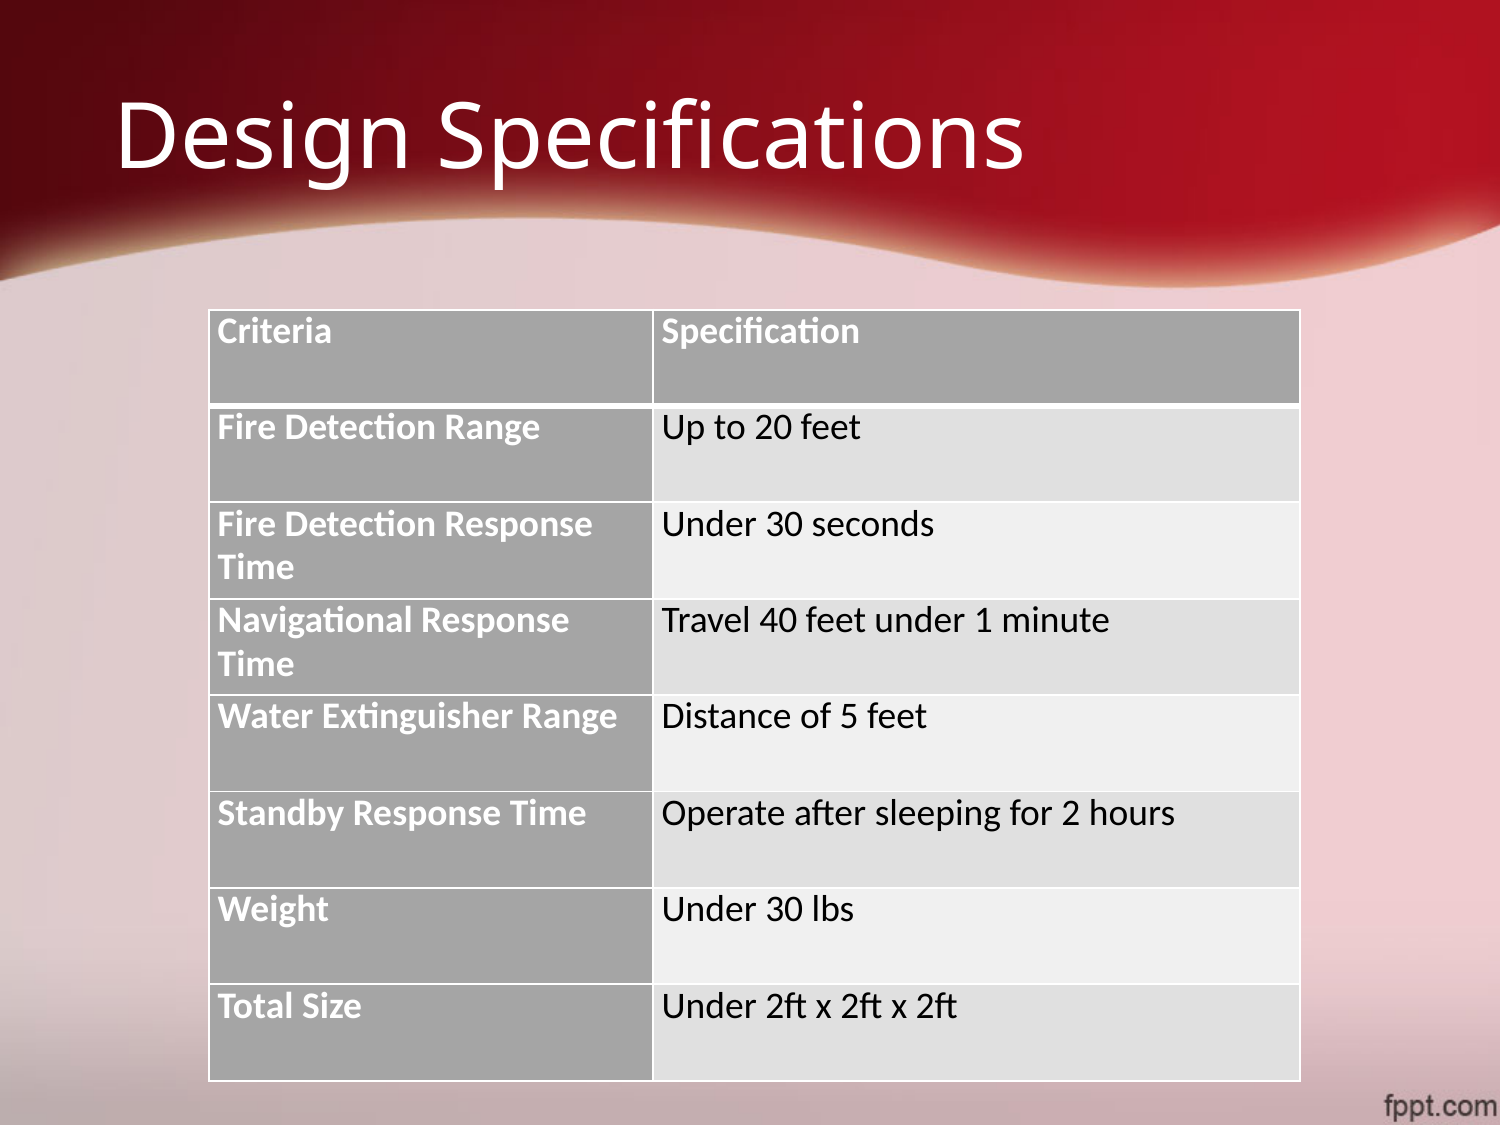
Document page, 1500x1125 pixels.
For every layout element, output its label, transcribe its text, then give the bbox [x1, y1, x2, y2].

table_cell Standby Response Time [210, 792, 652, 887]
table_cell Distance of 5 feet [654, 696, 1299, 791]
table_cell Up to 20 feet [654, 409, 1299, 501]
table_header Specification [654, 311, 1299, 403]
table_cell Weight [210, 889, 652, 983]
table_cell Travel 40 feet under 1 minute [654, 600, 1299, 694]
table_cell Under 30 seconds [654, 503, 1299, 598]
table_cell Under 30 lbs [654, 889, 1299, 983]
picture [0, 0, 1500, 1125]
table_cell Under 2ft x 2ft x 2ft [654, 985, 1299, 1080]
table_cell Operate after sleeping for 2 hours [654, 792, 1299, 887]
table_cell Fire Detection Response Time [210, 503, 652, 598]
title Design Specifications [98, 30, 1393, 248]
table_cell Total Size [210, 985, 652, 1080]
table_cell Navigational Response Time [210, 600, 652, 694]
table_header Criteria [210, 311, 652, 403]
table_cell Fire Detection Range [210, 409, 652, 501]
table_cell Water Extinguisher Range [210, 696, 652, 791]
